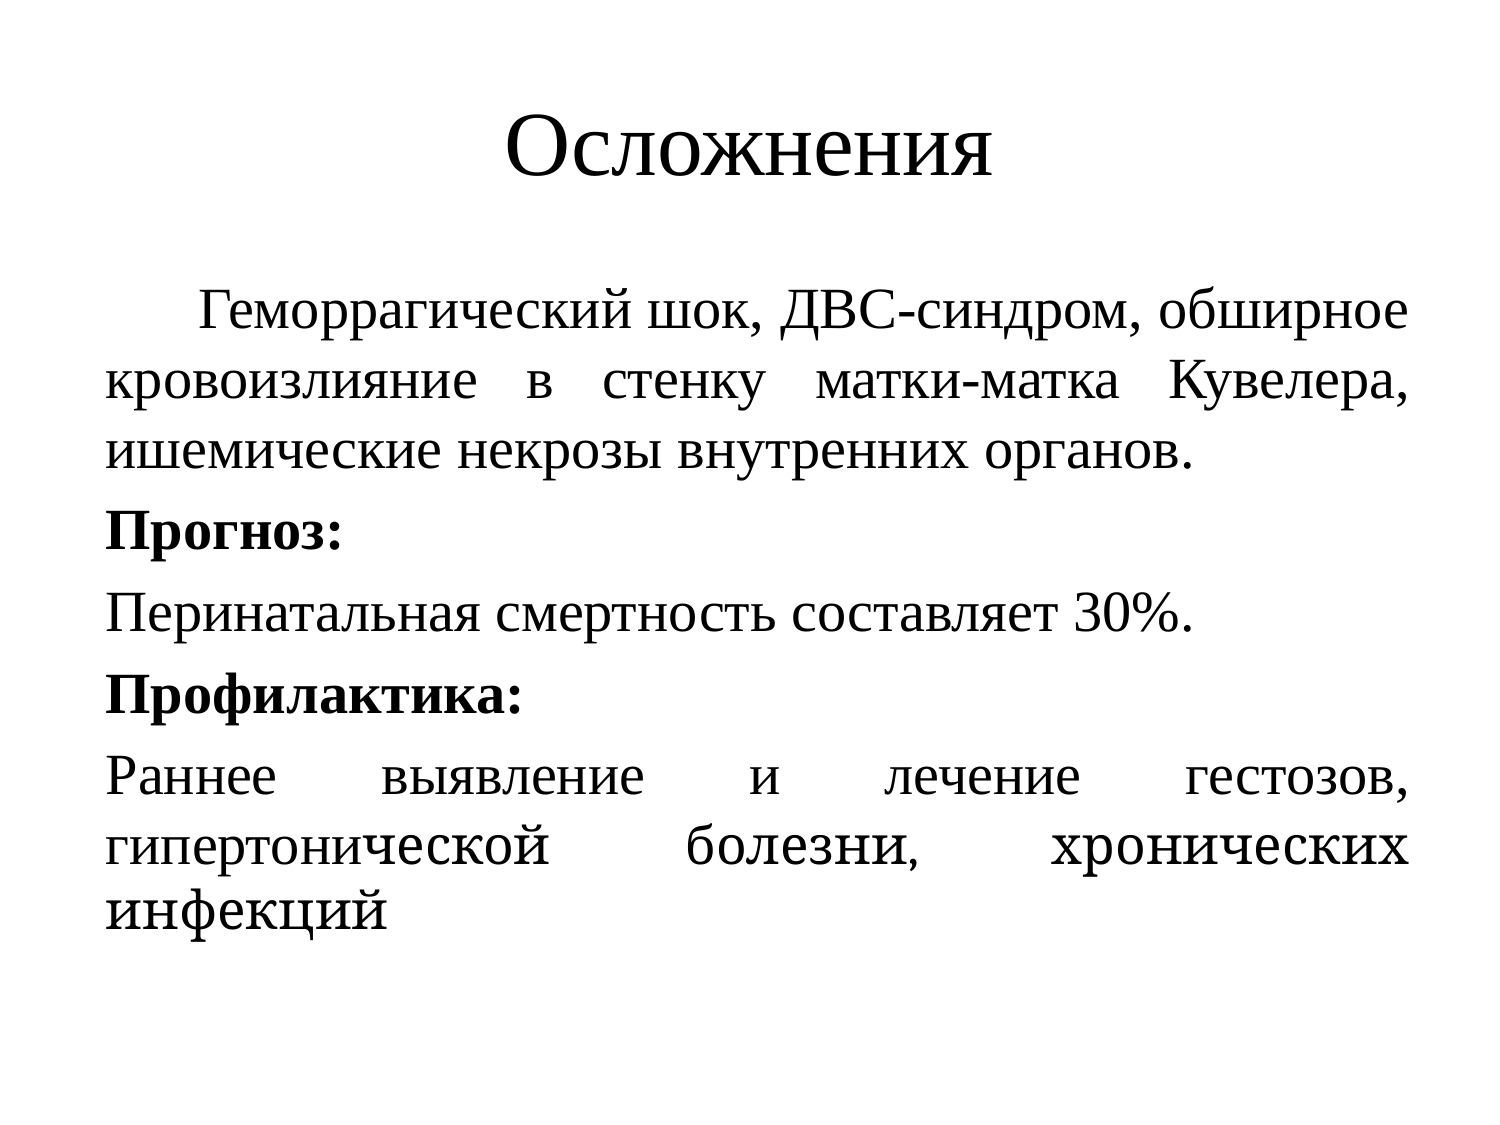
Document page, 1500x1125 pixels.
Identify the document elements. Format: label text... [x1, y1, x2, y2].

list Геморрагический шок, ДВС-синдром, обширное кровоизлияние в стенку матки-матка Кувелера, ишемические некрозы внутренних органов. Прогноз: Перинатальная смертность составляет 30%. Профилактика: Раннее выявление и лечение гестозов, гипертонической болезни, хронических инфекций [75, 262, 1425, 1005]
title Осложнения [75, 45, 1425, 233]
